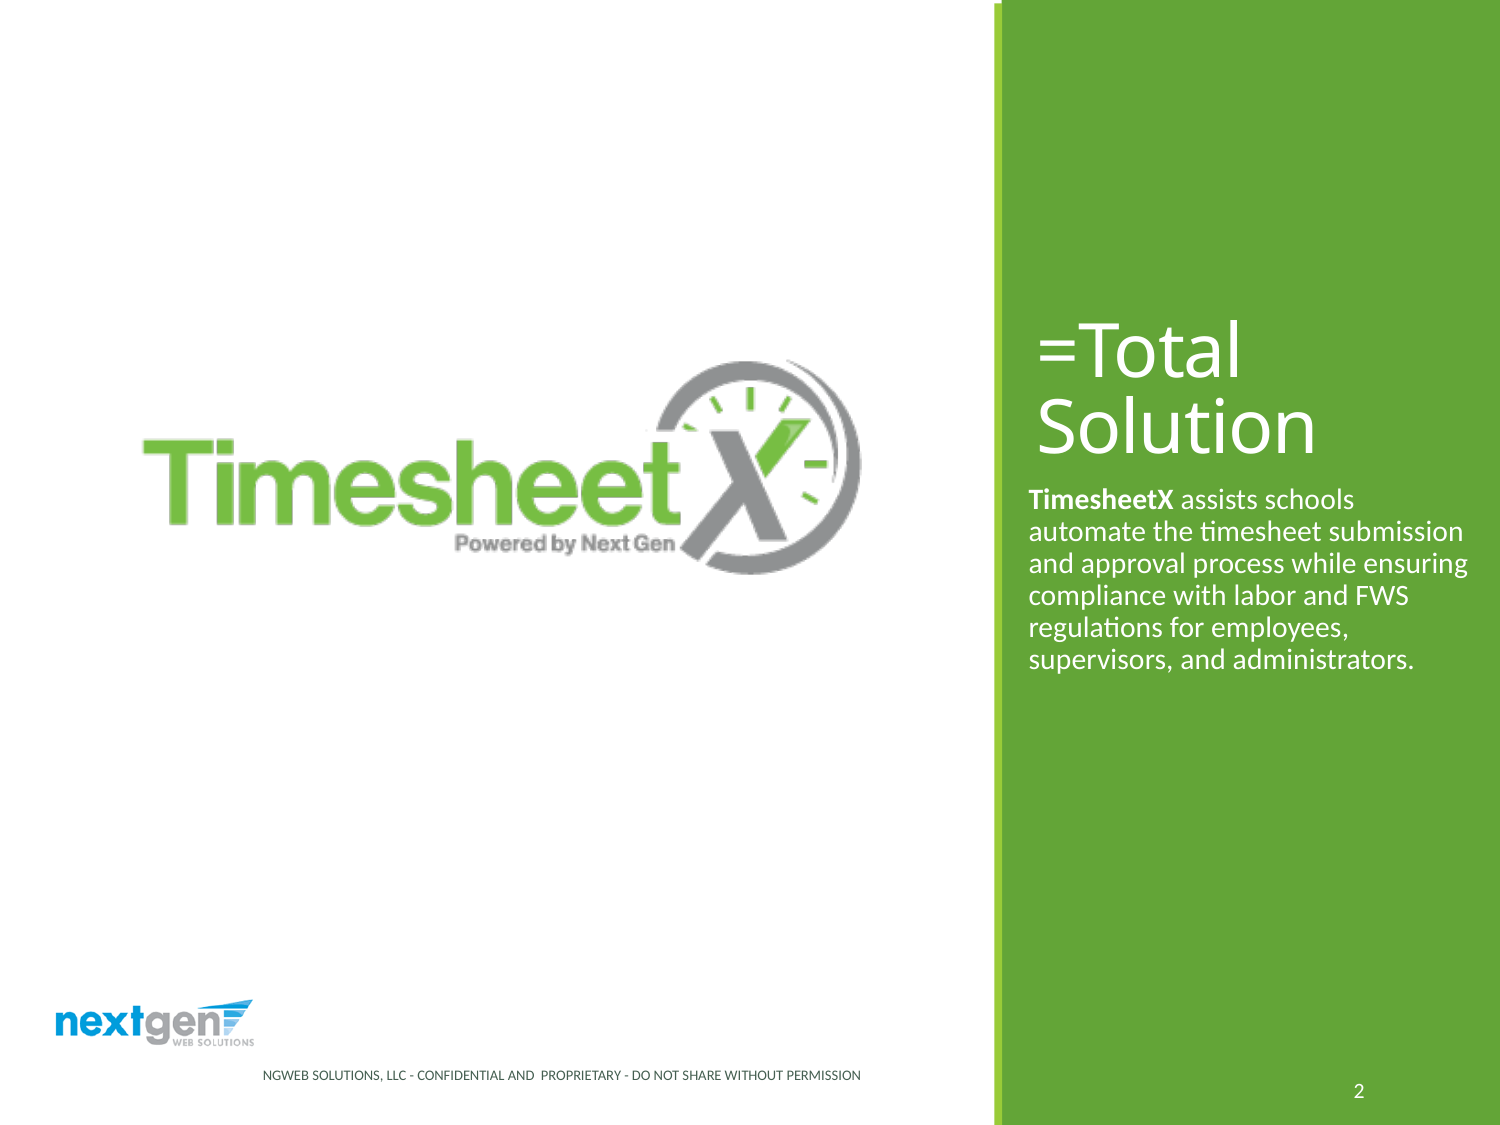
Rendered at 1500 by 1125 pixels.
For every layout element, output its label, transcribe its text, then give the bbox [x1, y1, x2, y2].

slide_number 2 [1218, 1059, 1380, 1120]
footer NGWeb Solutions, LLC - Confidential and Proprietary - Do not share without permission [247, 1059, 966, 1120]
picture [50, 994, 259, 1050]
list TimesheetX assists schools automate the timesheet submission and approval process while ensuring compliance with labor and FWS regulations for employees, supervisors, and administrators. [1013, 476, 1489, 687]
picture [137, 352, 872, 583]
title =Total Solution [1021, 306, 1415, 476]
